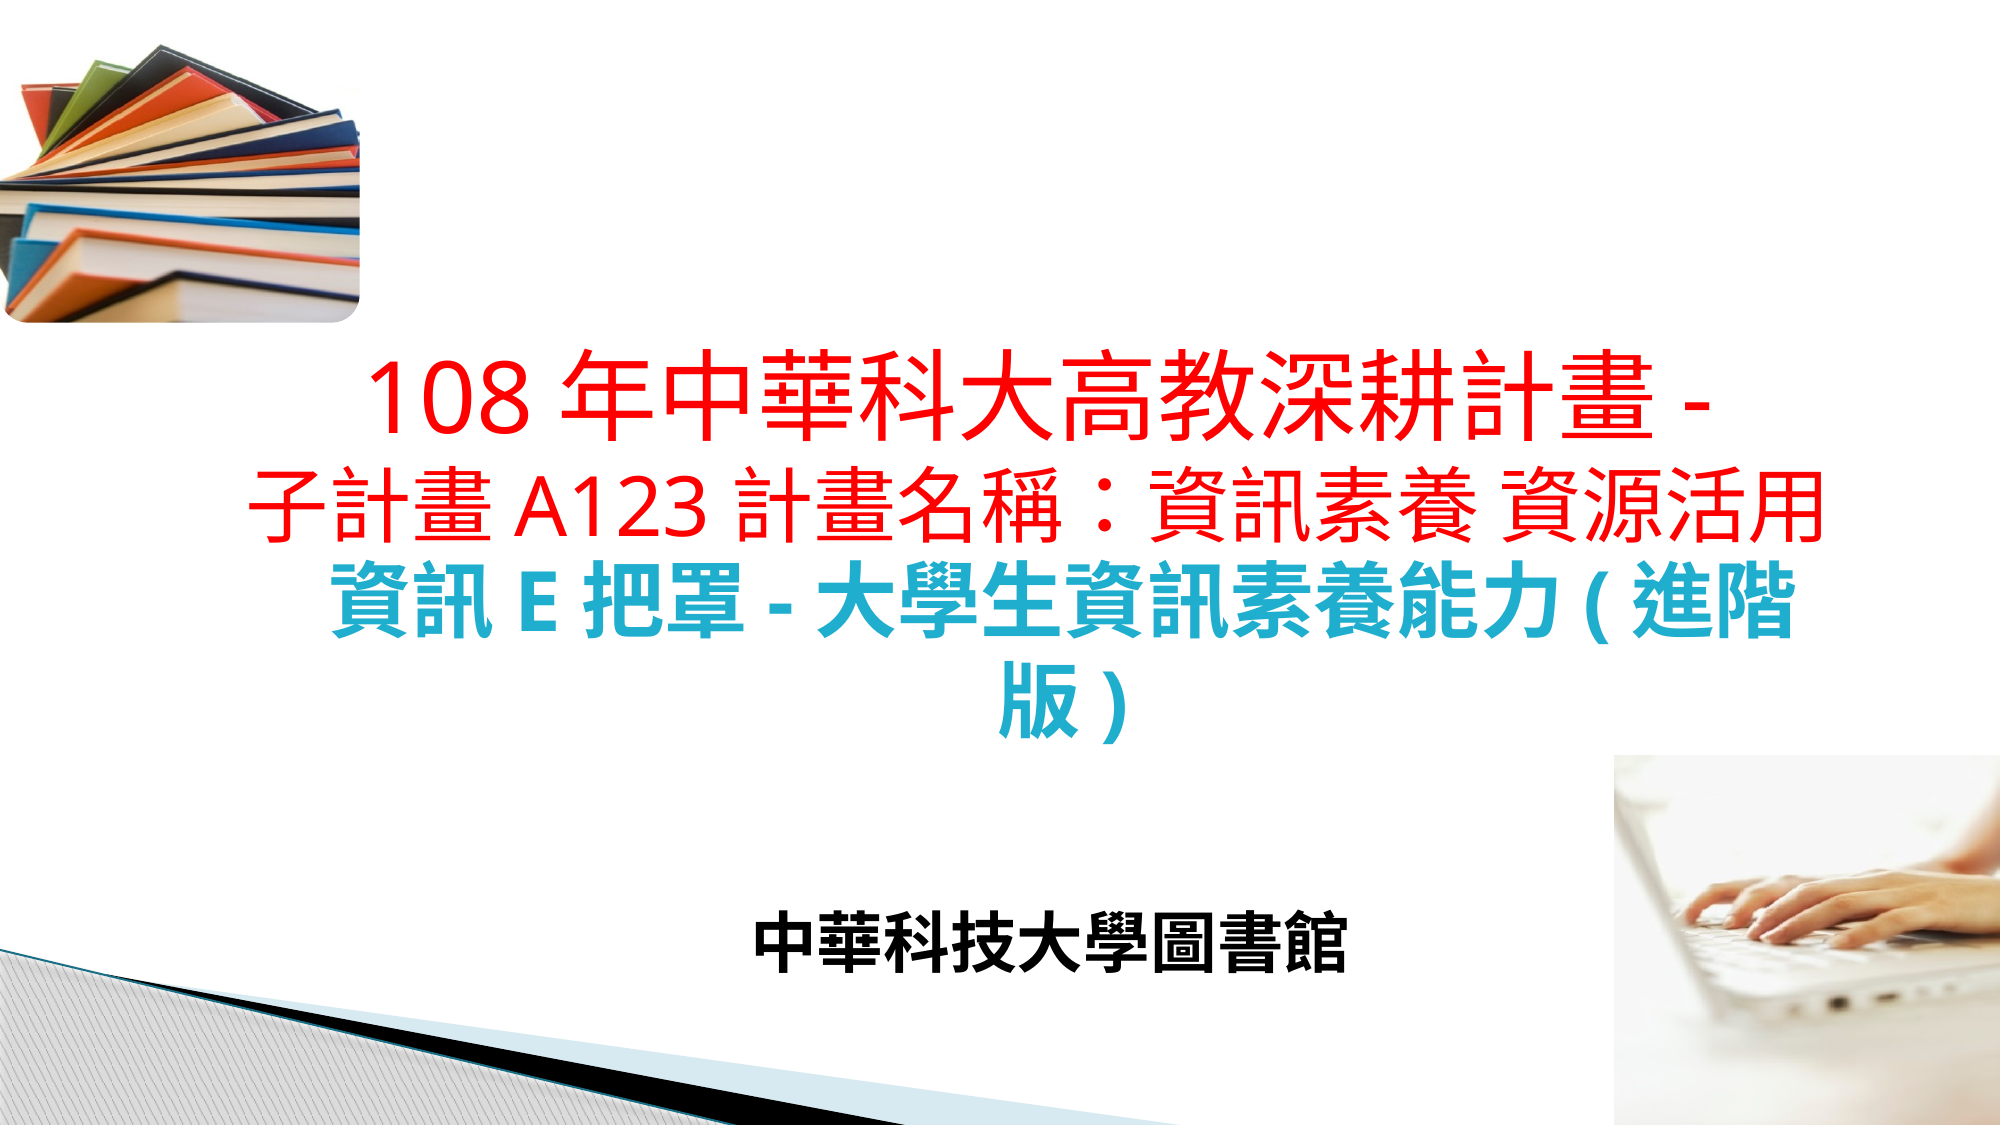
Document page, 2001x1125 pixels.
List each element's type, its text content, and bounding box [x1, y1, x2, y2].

text_box 108年中華科大高教深耕計畫- 子計畫A123計畫名稱：資訊素養 資源活用 [182, 326, 1895, 561]
picture [0, 0, 360, 323]
text_box 中華科技大學圖書館 [735, 893, 1391, 988]
text_box 資訊E把罩-大學生資訊素養能力(進階版) [284, 654, 1842, 756]
picture [1614, 755, 2000, 1125]
